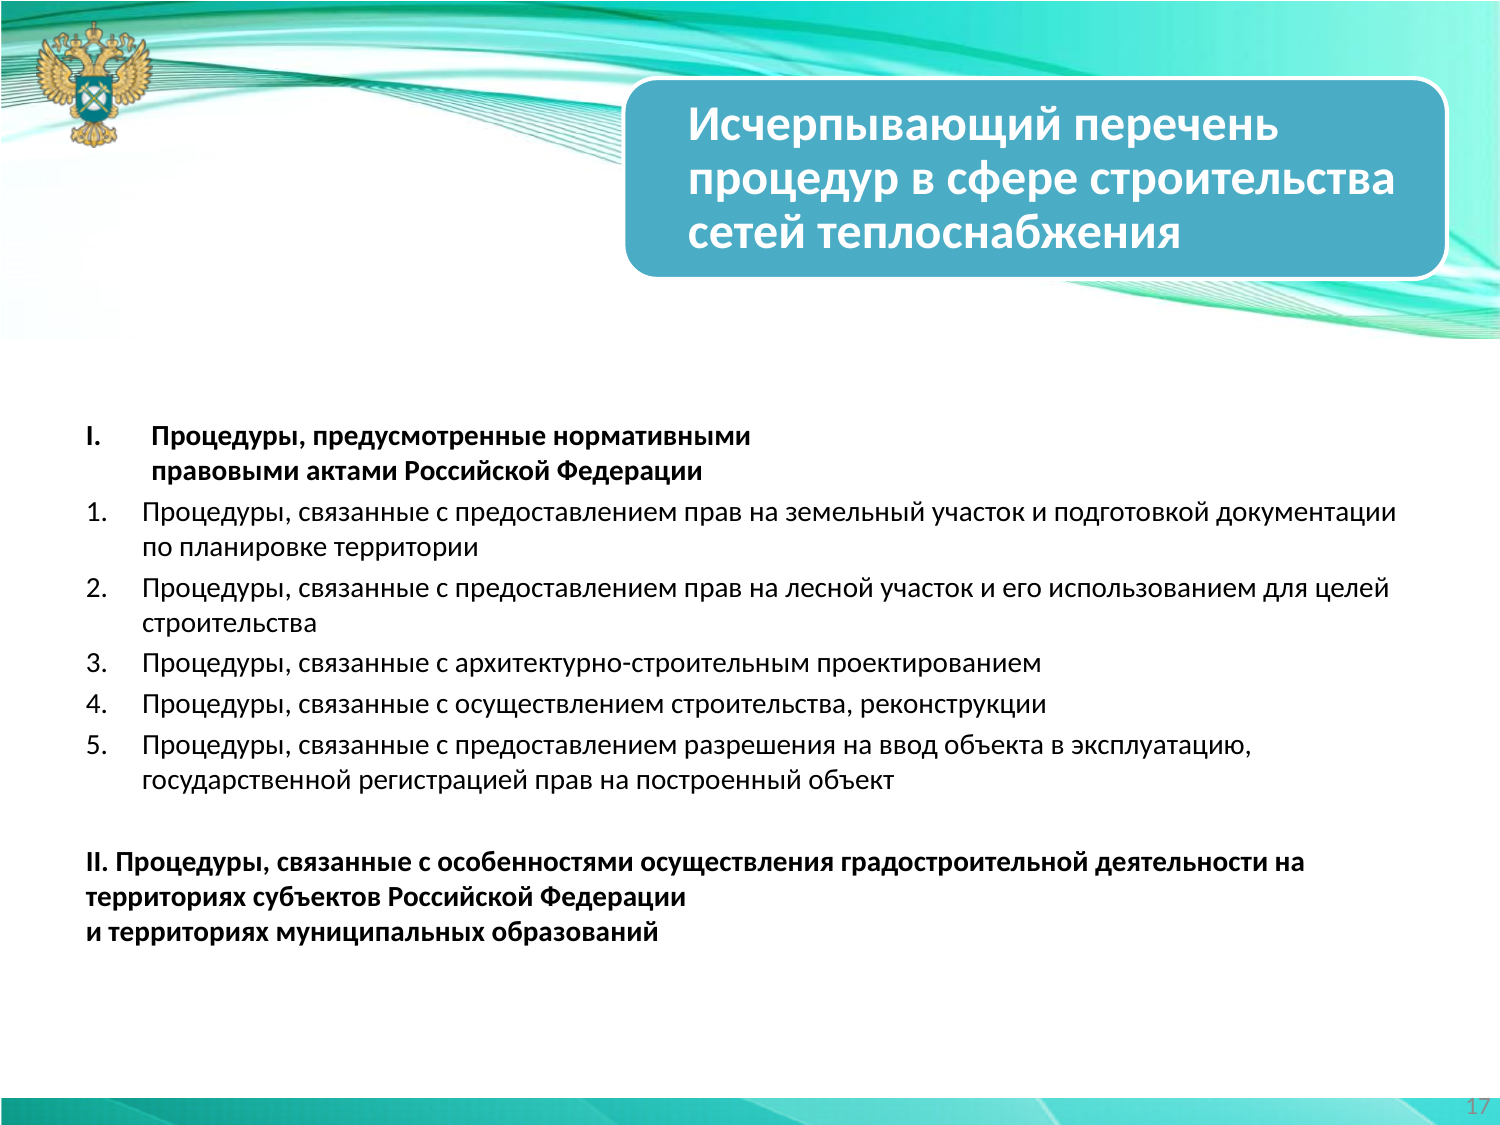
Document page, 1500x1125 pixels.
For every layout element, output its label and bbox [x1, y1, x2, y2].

text_box [0, 0, 1500, 1125]
text_box [634, 53, 1471, 268]
text_box [623, 77, 1448, 280]
